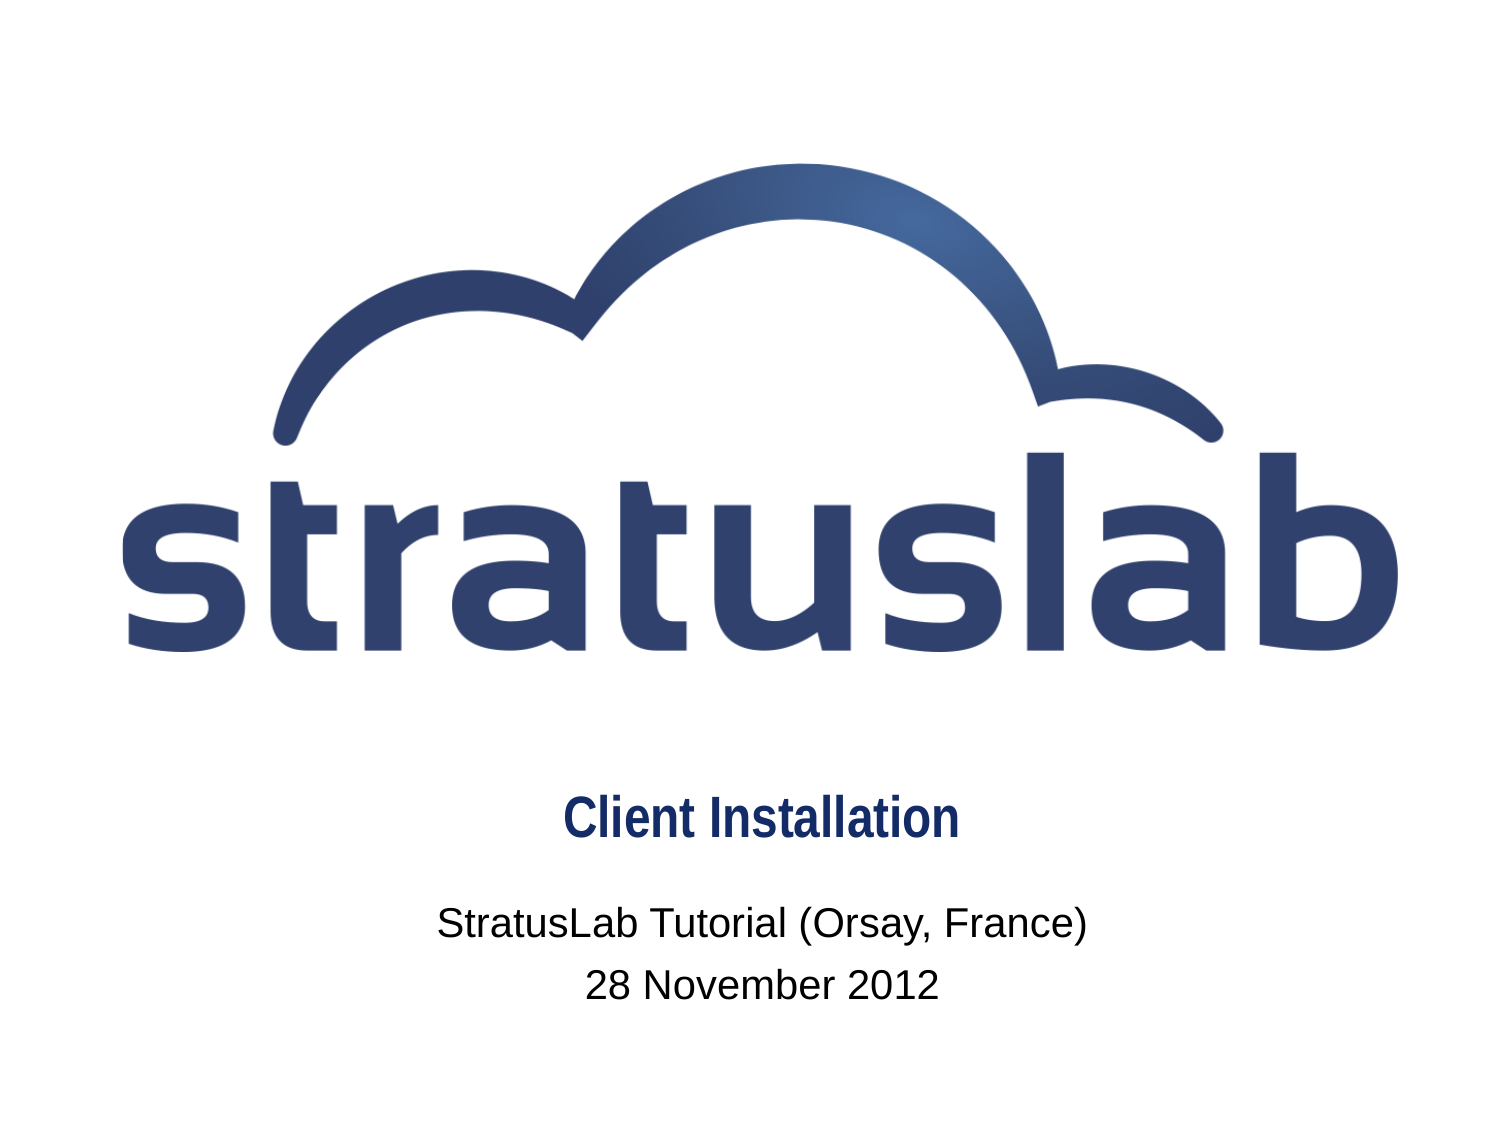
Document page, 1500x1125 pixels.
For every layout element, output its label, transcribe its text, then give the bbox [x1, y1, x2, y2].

list StratusLab Tutorial (Orsay, France) 28 November 2012 [124, 878, 1401, 1026]
picture [122, 162, 1398, 652]
title Client Installation [124, 749, 1401, 878]
